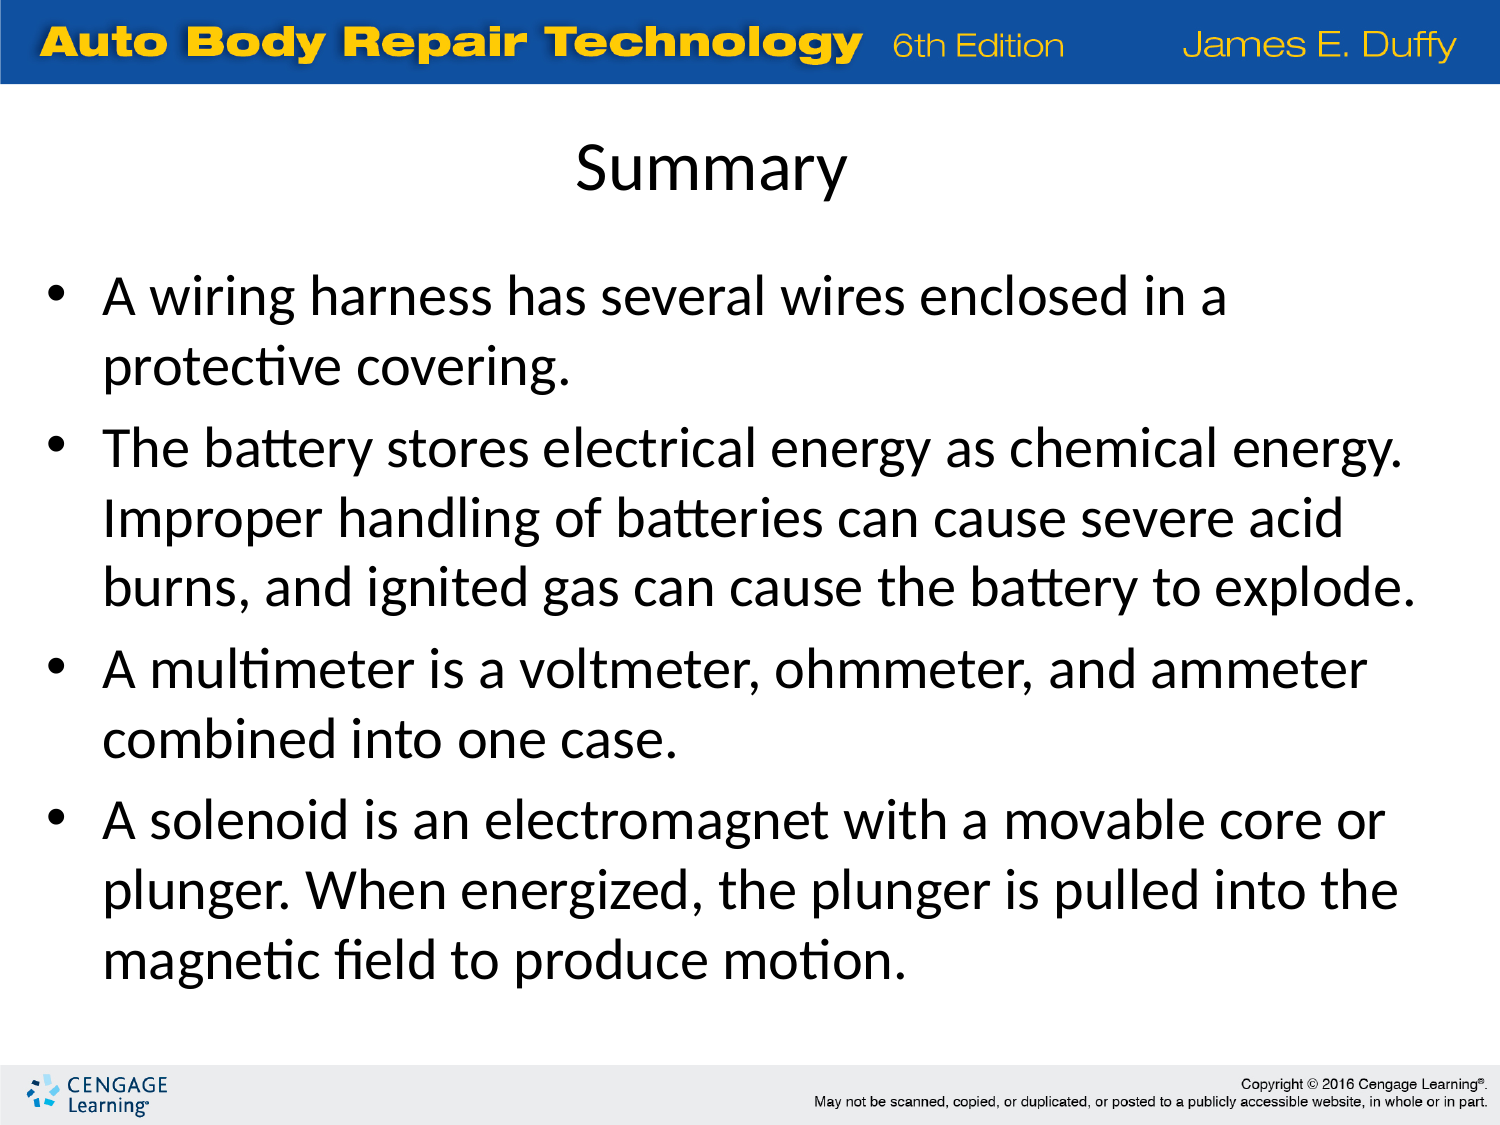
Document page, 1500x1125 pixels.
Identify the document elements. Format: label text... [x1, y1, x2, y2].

title Summary [75, 112, 1350, 213]
picture [0, 0, 1500, 1125]
list A wiring harness has several wires enclosed in a protective covering. The battery stores electrical energy as chemical energy. Improper handling of batteries can cause severe acid burns, and ignited gas can cause the battery to explode. A multimeter is a voltmeter, ohmmeter, and ammeter combined into one case. A solenoid is an electromagnet with a movable core or plunger. When energized, the plunger is pulled into the magnetic field to produce motion. [31, 249, 1450, 1050]
